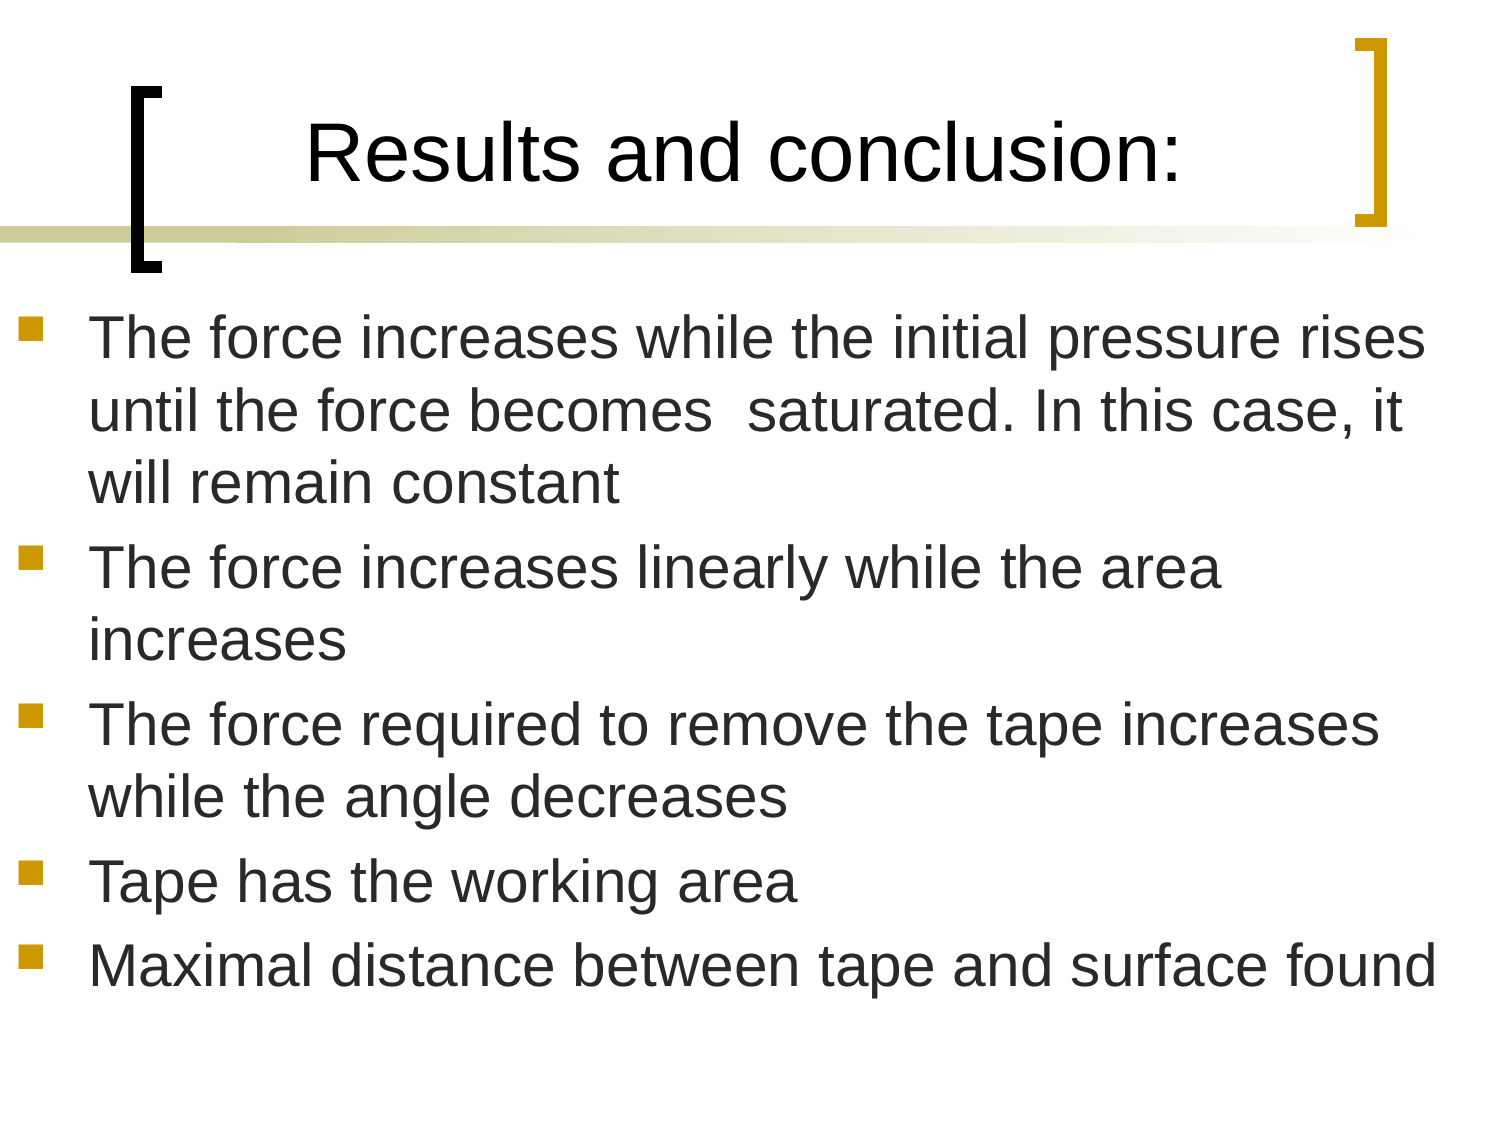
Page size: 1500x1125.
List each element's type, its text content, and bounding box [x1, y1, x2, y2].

list The force increases while the initial pressure rises until the force becomes saturated. In this case, it will remain constant The force increases linearly while the area increases The force required to remove the tape increases while the angle decreases Tape has the working area Maximal distance between tape and surface found [0, 290, 1500, 1095]
title Results and conclusion: [289, 30, 1265, 207]
